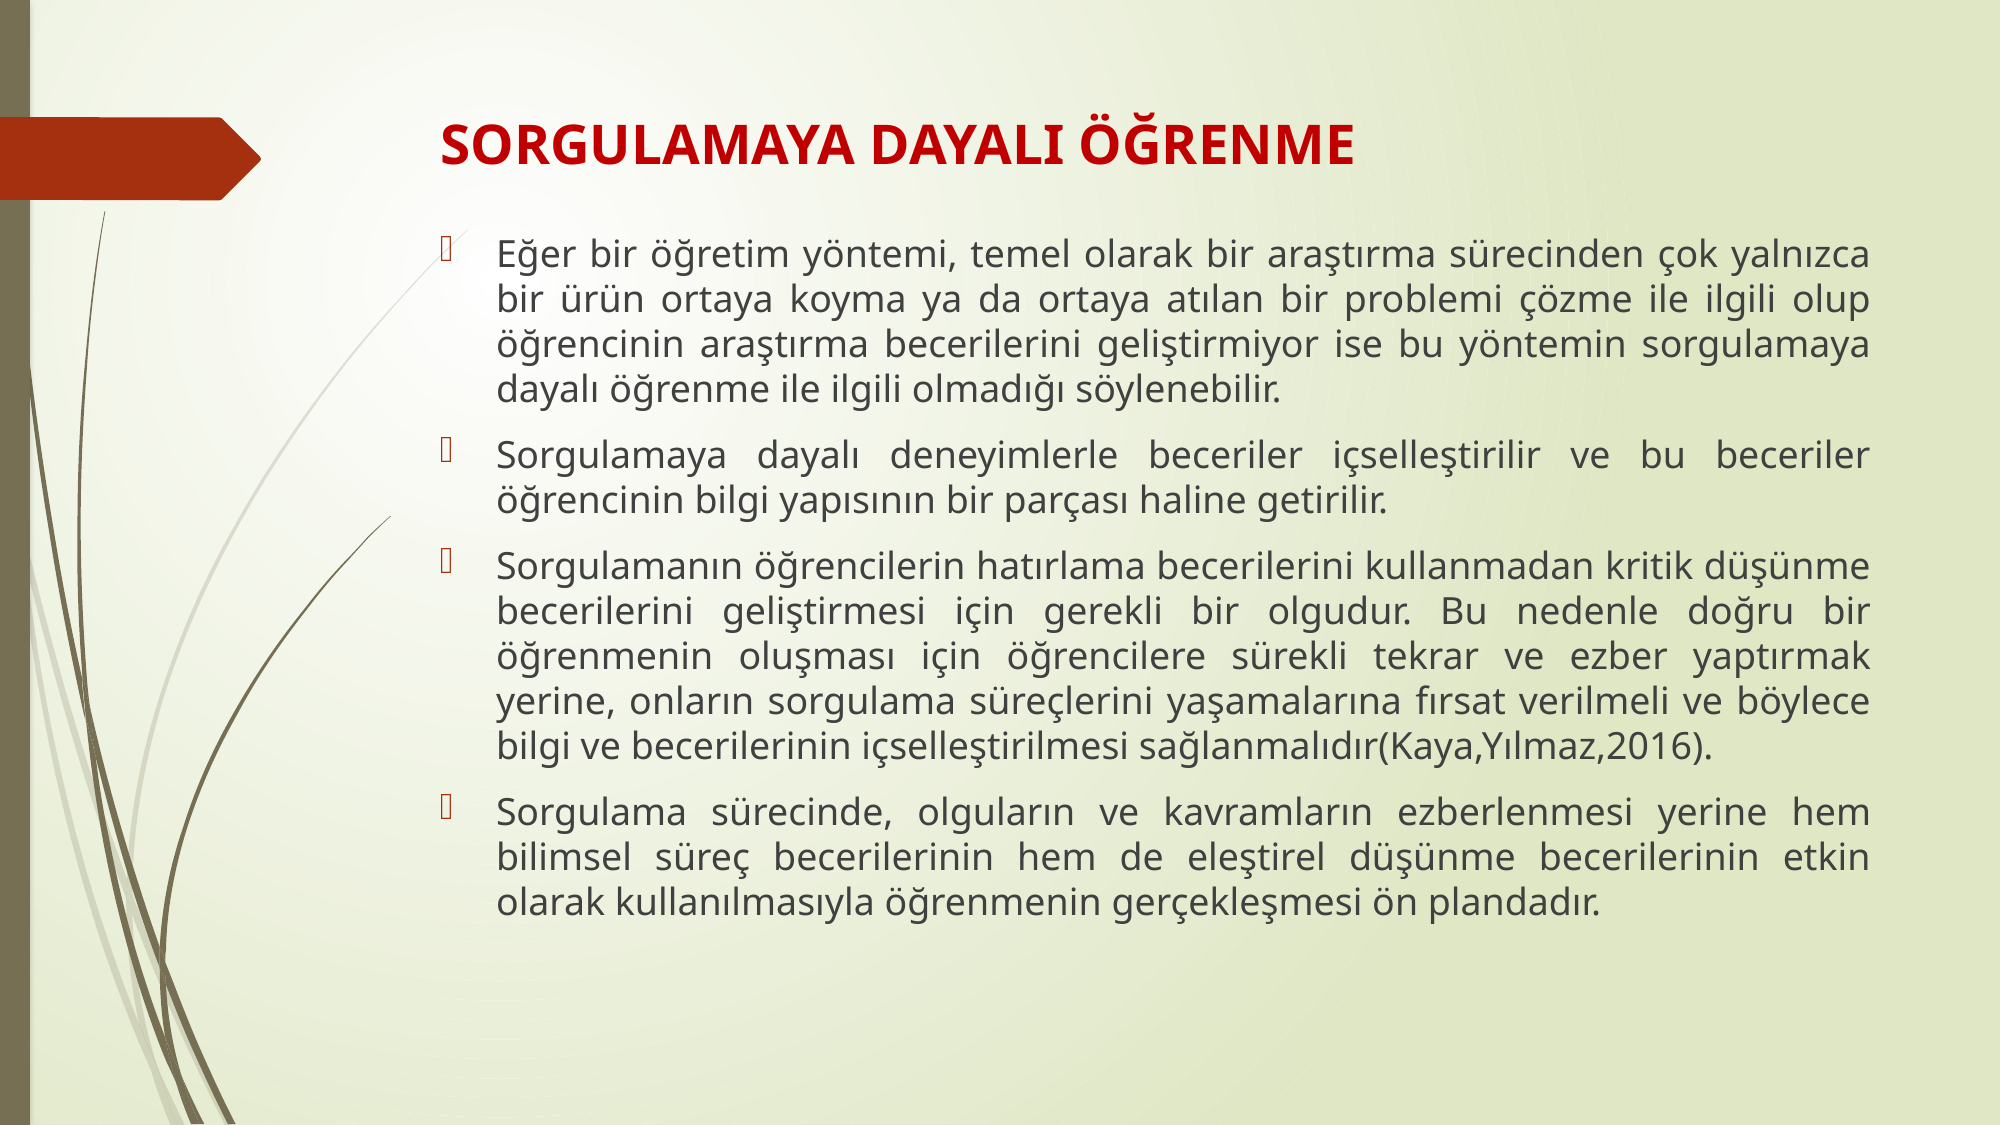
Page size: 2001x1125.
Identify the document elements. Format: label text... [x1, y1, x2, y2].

list Eğer bir öğretim yöntemi, temel olarak bir araştırma sürecinden çok yalnızca bir ürün ortaya koyma ya da ortaya atılan bir problemi çözme ile ilgili olup öğrencinin araştırma becerilerini geliştirmiyor ise bu yöntemin sorgulamaya dayalı öğrenme ile ilgili olmadığı söylenebilir. Sorgulamaya dayalı deneyimlerle beceriler içselleştirilir ve bu beceriler öğrencinin bilgi yapısının bir parçası haline getirilir. Sorgulamanın öğrencilerin hatırlama becerilerini kullanmadan kritik düşünme becerilerini geliştirmesi için gerekli bir olgudur. Bu nedenle doğru bir öğrenmenin oluşması için öğrencilere sürekli tekrar ve ezber yaptırmak yerine, onların sorgulama süreçlerini yaşamalarına fırsat verilmeli ve böylece bilgi ve becerilerinin içselleştirilmesi sağlanmalıdır(Kaya,Yılmaz,2016). Sorgulama sürecinde, olguların ve kavramların ezberlenmesi yerine hem bilimsel süreç becerilerinin hem de eleştirel düşünme becerilerinin etkin olarak kullanılmasıyla öğrenmenin gerçekleşmesi ön plandadır. [424, 222, 1888, 970]
title SORGULAMAYA DAYALI ÖĞRENME [425, 102, 1888, 184]
